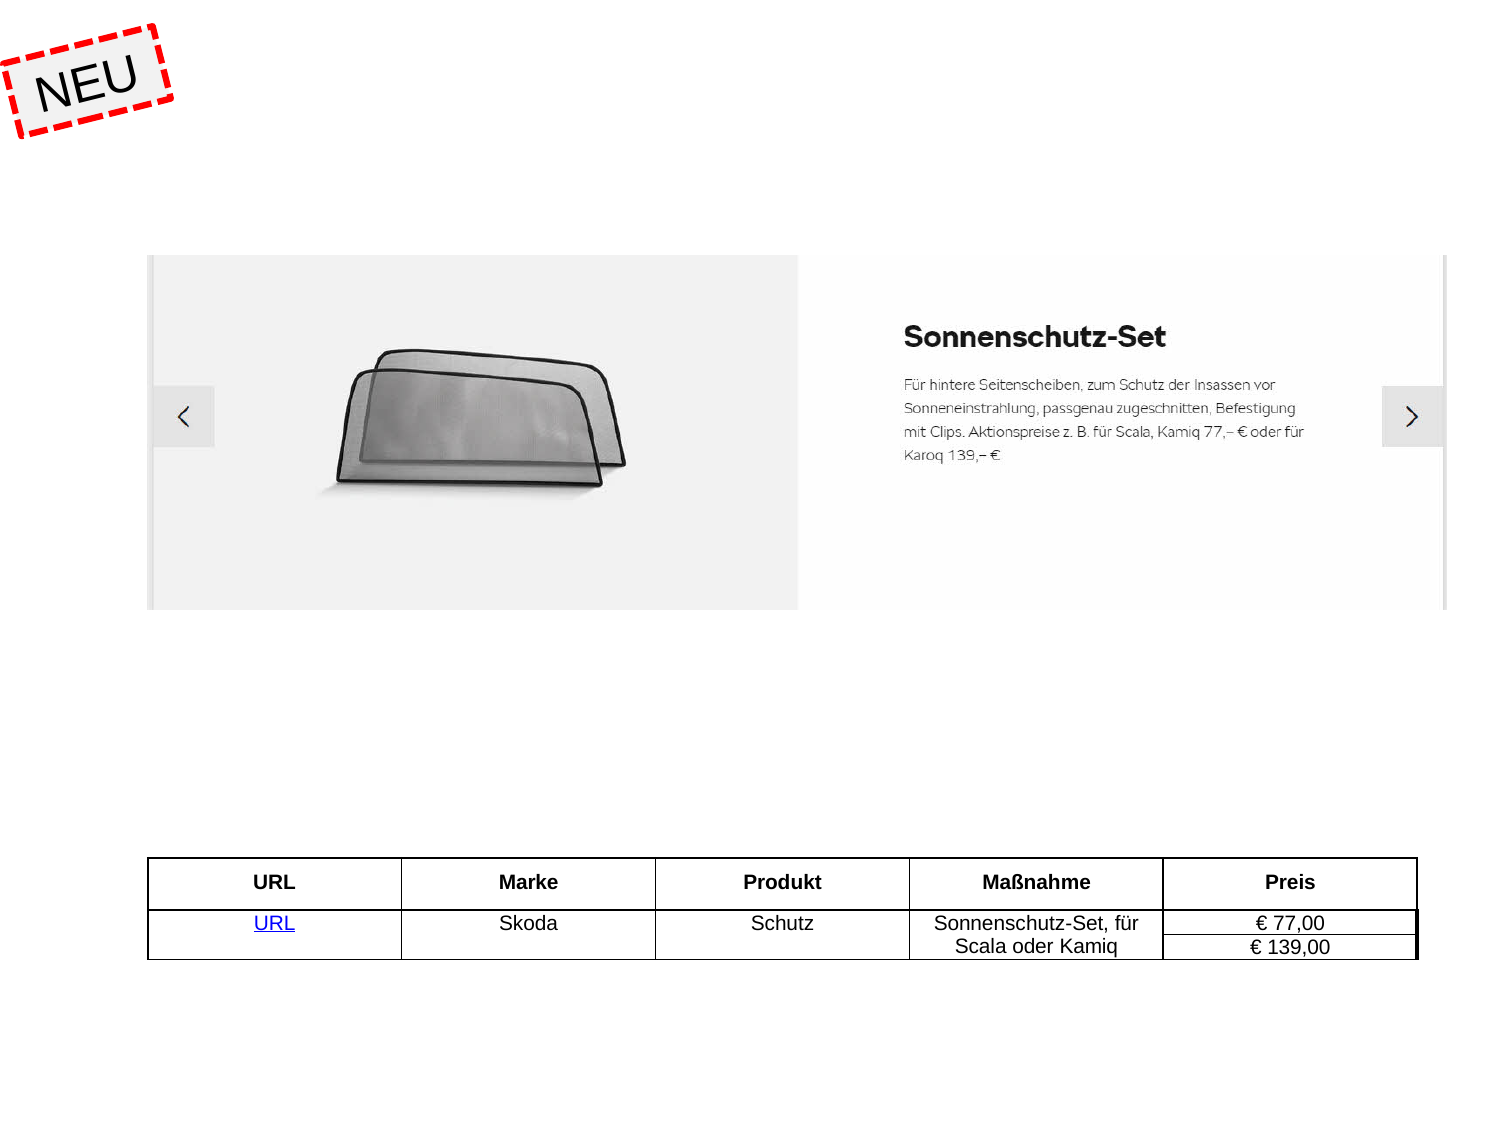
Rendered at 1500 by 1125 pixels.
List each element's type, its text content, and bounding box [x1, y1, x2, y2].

table_header Marke [402, 859, 655, 909]
picture [147, 255, 1447, 610]
table_header URL [149, 859, 401, 909]
table_header Preis [1164, 859, 1416, 909]
table_cell € 77,00 [1164, 911, 1415, 934]
table_cell Sonnenschutz-Set, für Scala oder Kamiq [910, 911, 1162, 959]
table_header Maßnahme [910, 859, 1162, 909]
table_cell URL [149, 911, 401, 959]
table_cell Schutz [656, 911, 909, 959]
text_box NEU [3, 26, 171, 137]
table_cell Skoda [402, 911, 655, 959]
table_cell € 139,00 [1164, 935, 1415, 959]
table_header Produkt [656, 859, 909, 909]
